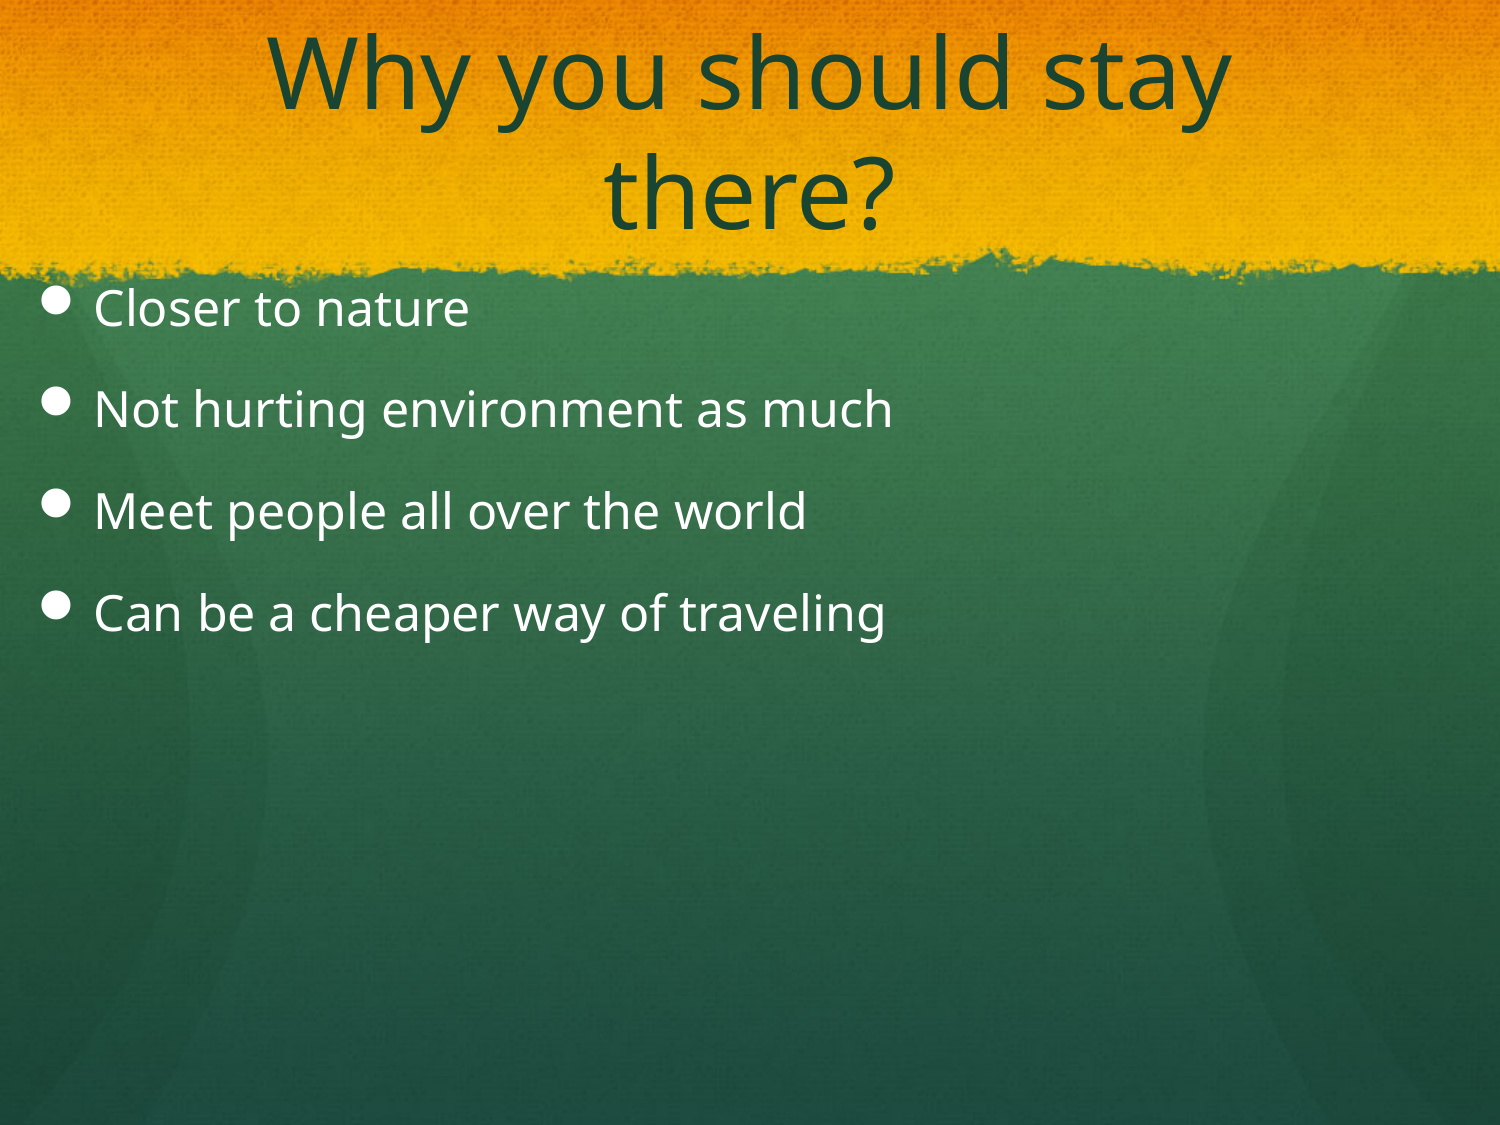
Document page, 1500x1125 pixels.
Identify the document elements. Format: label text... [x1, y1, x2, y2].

title Why you should stay there? [125, 13, 1375, 246]
list Closer to nature Not hurting environment as much Meet people all over the world Can be a cheaper way of traveling [22, 268, 1271, 955]
picture [0, 0, 1500, 1125]
